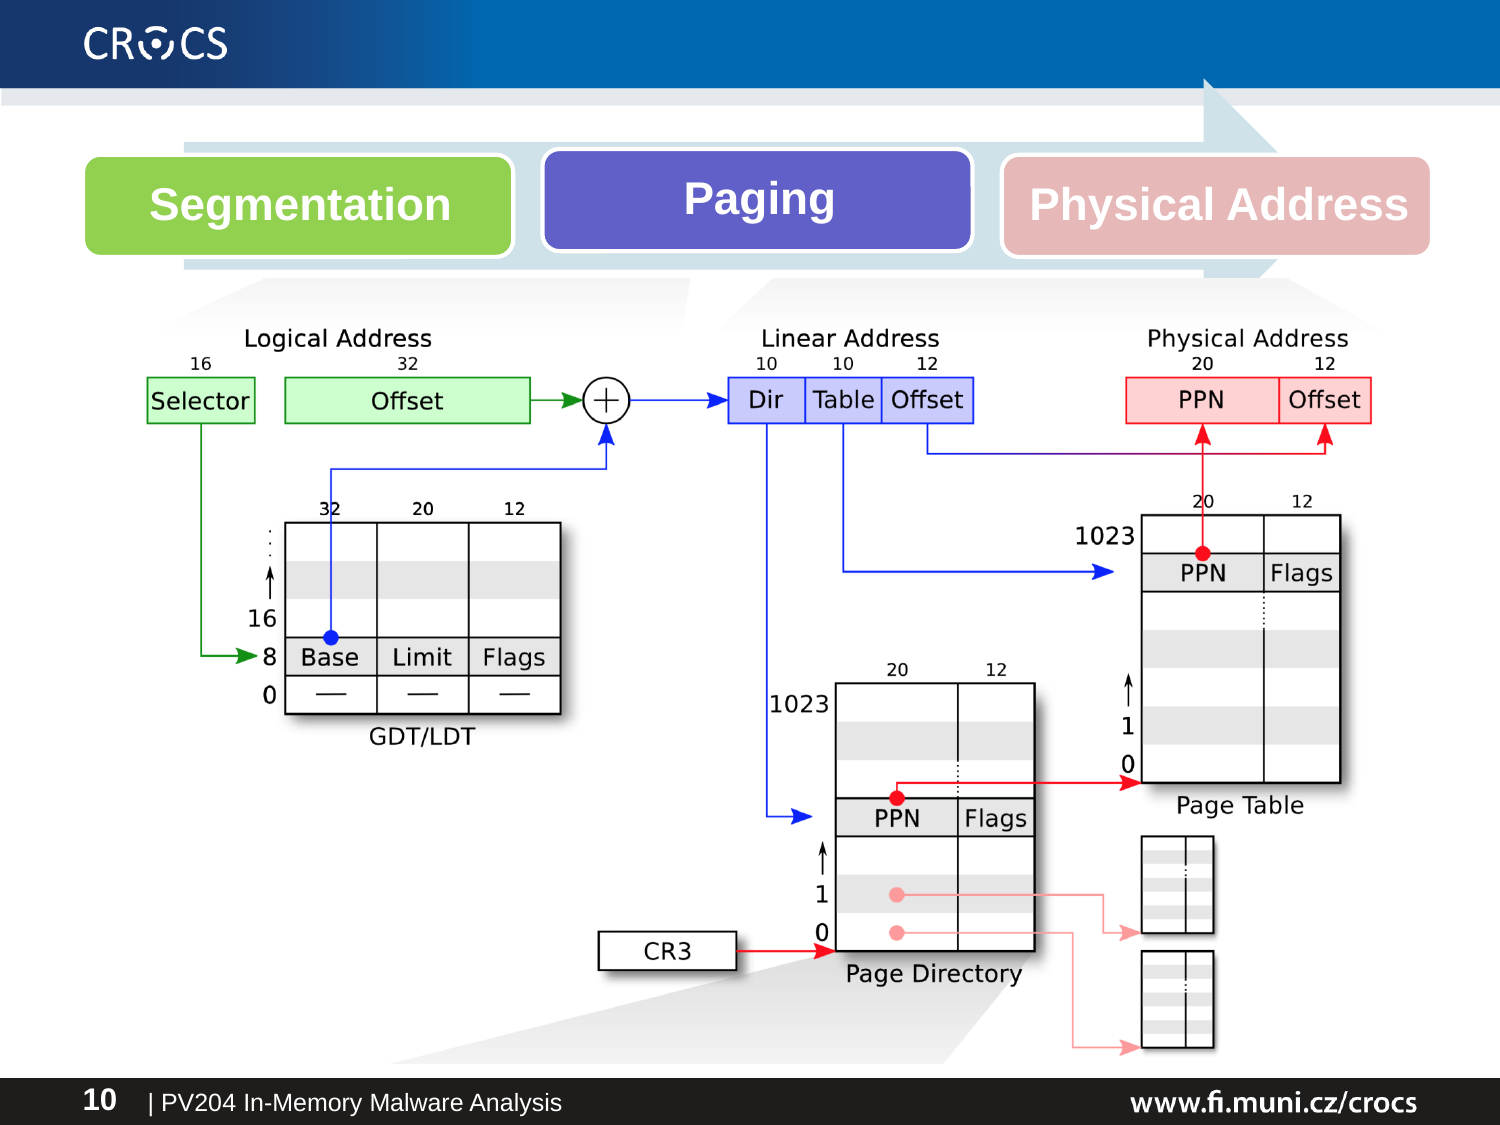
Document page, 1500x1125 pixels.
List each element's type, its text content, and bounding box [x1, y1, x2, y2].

footer | PV204 In-Memory Malware Analysis [147, 1078, 623, 1125]
picture [0, 0, 1500, 1125]
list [82, 77, 1433, 334]
slide_number 10 [82, 1078, 147, 1125]
